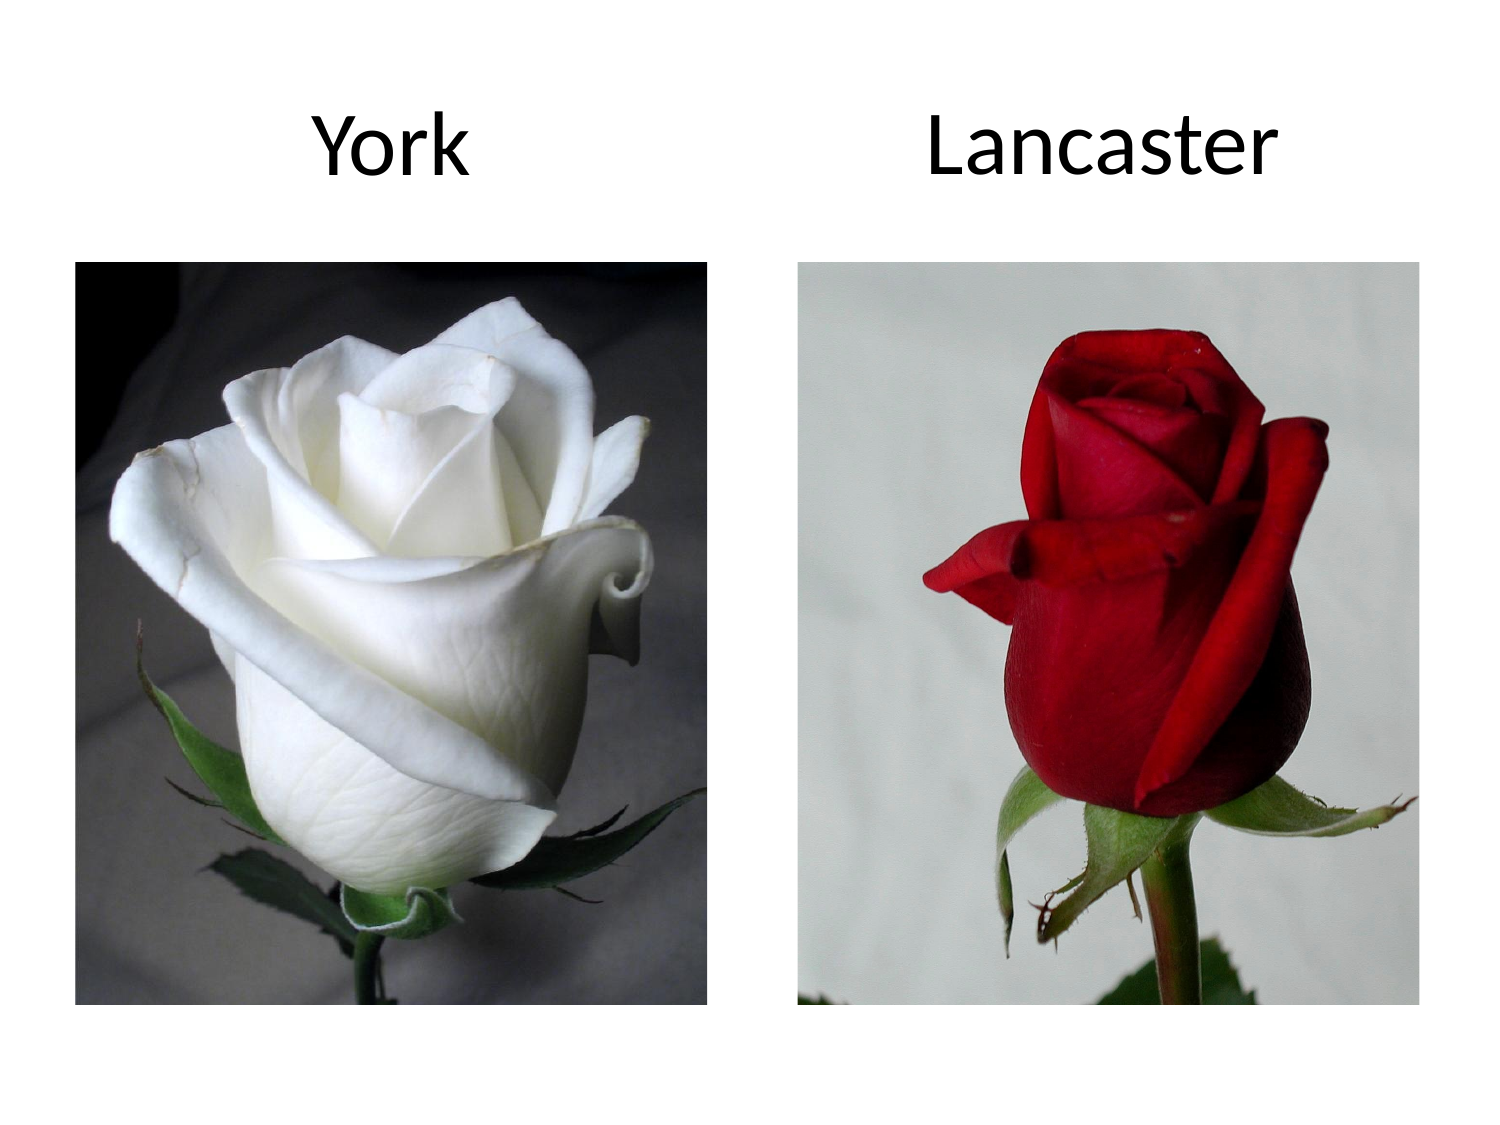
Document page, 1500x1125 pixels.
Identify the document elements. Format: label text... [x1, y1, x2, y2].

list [797, 262, 1420, 1006]
title York [75, 45, 708, 233]
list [74, 262, 708, 1006]
text_box Lancaster [787, 43, 1420, 232]
